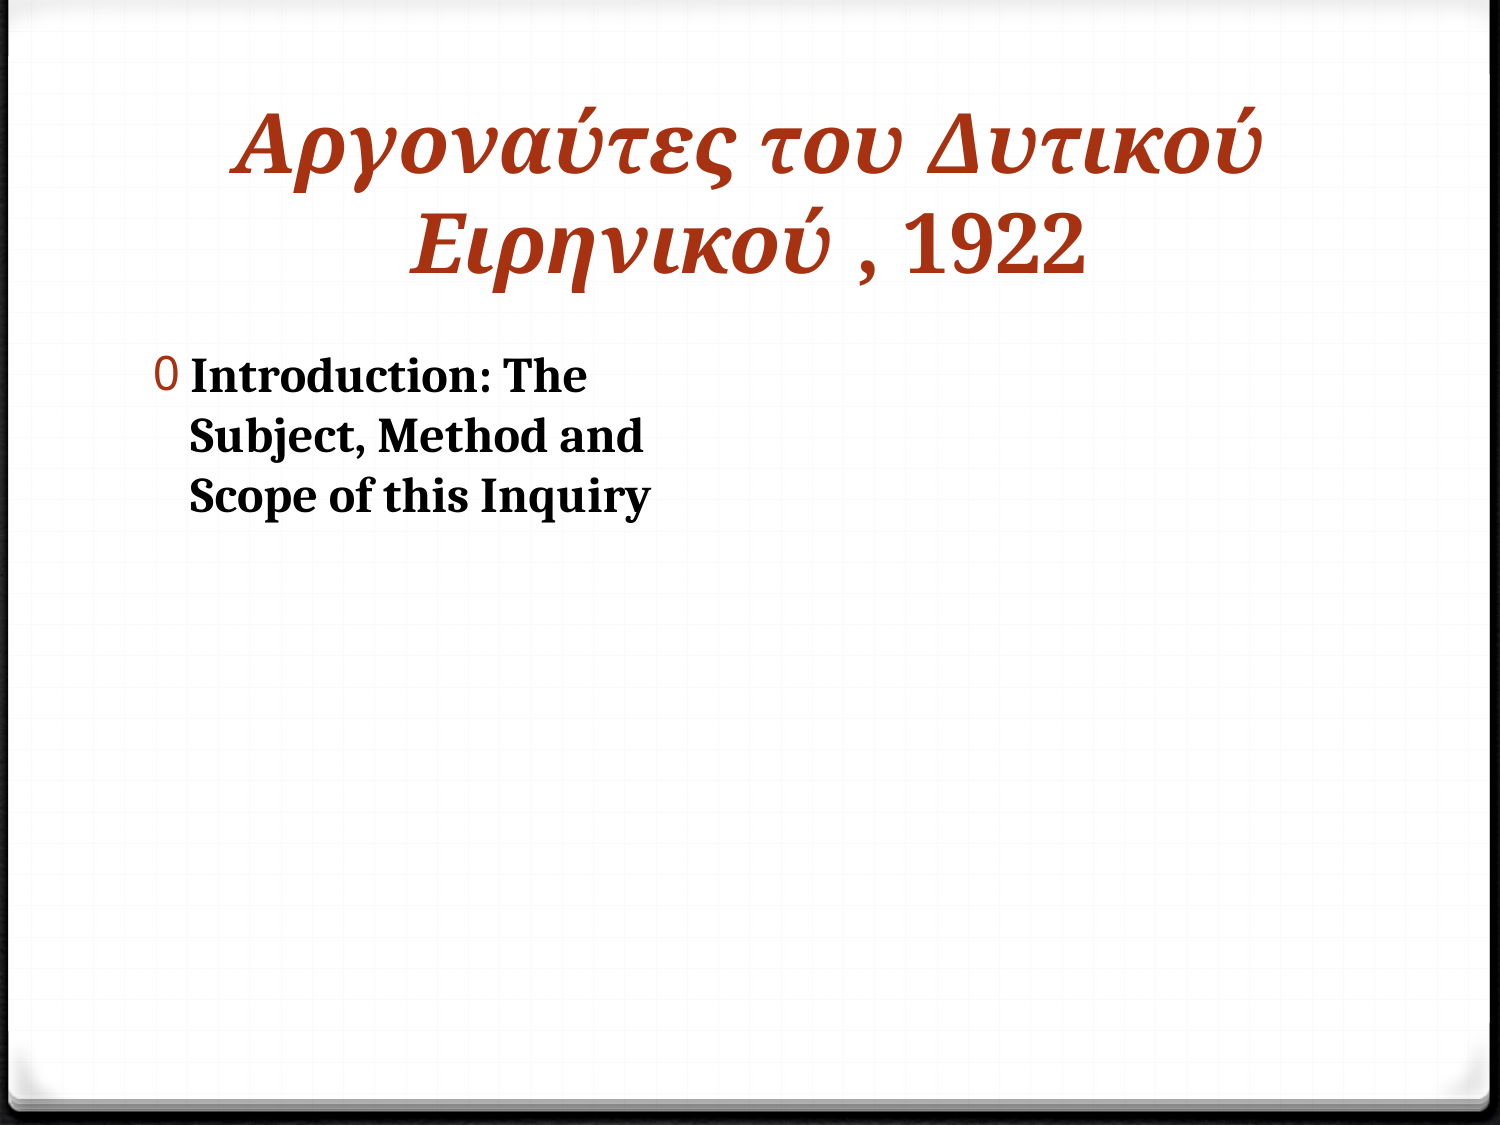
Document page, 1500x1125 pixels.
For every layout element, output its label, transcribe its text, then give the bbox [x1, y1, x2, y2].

picture [0, 0, 1500, 1125]
list Introduction: The Subject, Method and Scope of this Inquiry [138, 334, 738, 983]
title Αργοναύτες του Δυτικού Ειρηνικού , 1922 [90, 71, 1410, 309]
